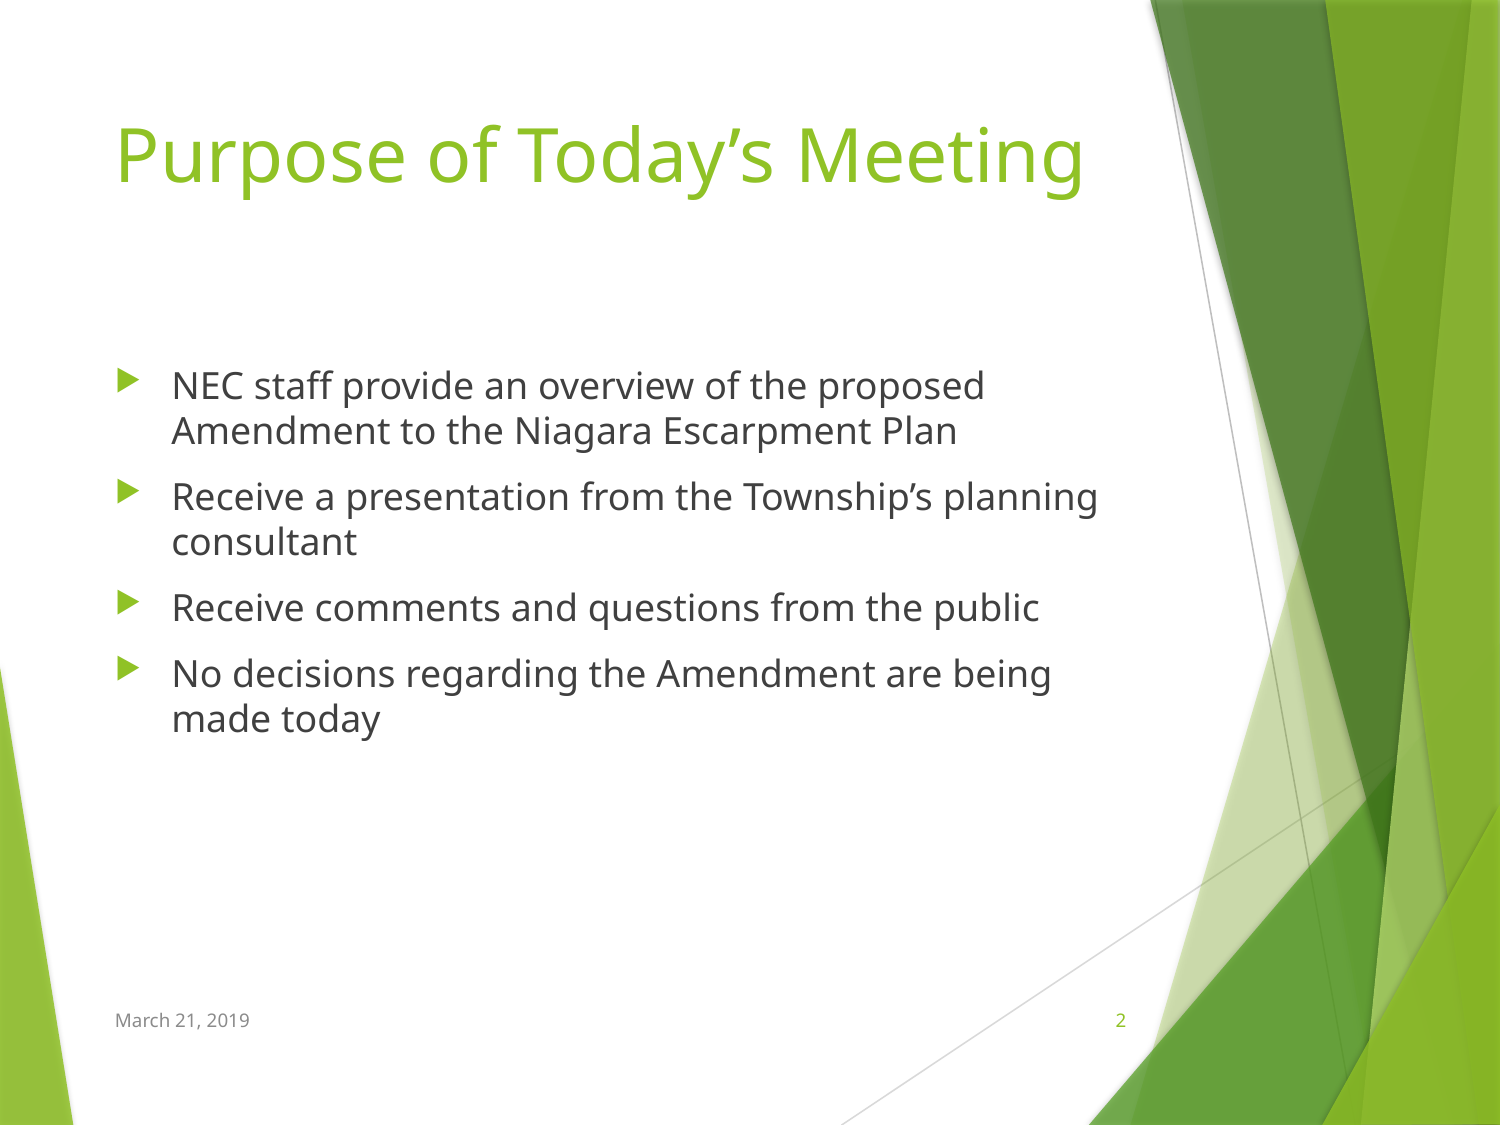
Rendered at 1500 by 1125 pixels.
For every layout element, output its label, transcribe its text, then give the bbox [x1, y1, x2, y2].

slide_number 2 [1057, 991, 1142, 1051]
list NEC staff provide an overview of the proposed Amendment to the Niagara Escarpment Plan Receive a presentation from the Township’s planning consultant Receive comments and questions from the public No decisions regarding the Amendment are being made today [99, 354, 1142, 992]
footer March 21, 2019 [99, 991, 859, 1051]
title Purpose of Today’s Meeting [99, 99, 1142, 317]
